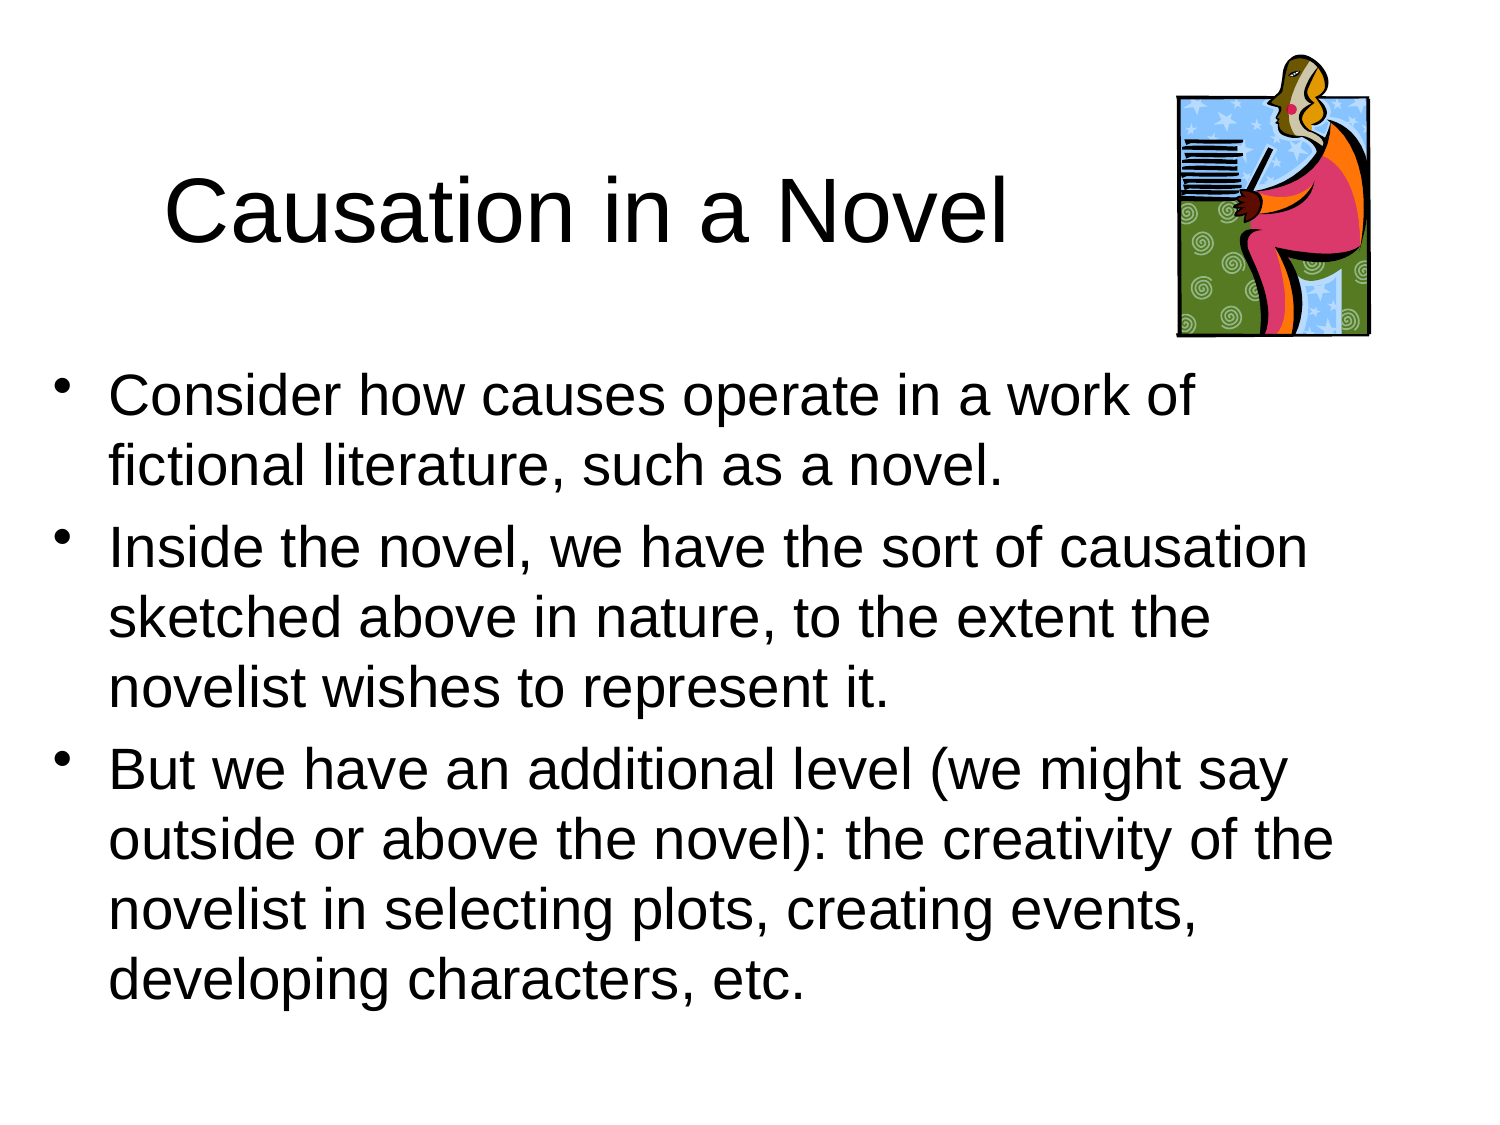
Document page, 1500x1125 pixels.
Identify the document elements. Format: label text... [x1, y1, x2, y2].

picture [1175, 49, 1397, 338]
list Consider how causes operate in a work of fictional literature, such as a novel. Inside the novel, we have the sort of causation sketched above in nature, to the extent the novelist wishes to represent it. But we have an additional level (we might say outside or above the novel): the creativity of the novelist in selecting plots, creating events, developing characters, etc. [37, 350, 1388, 1025]
title Causation in a Novel [75, 112, 1100, 300]
